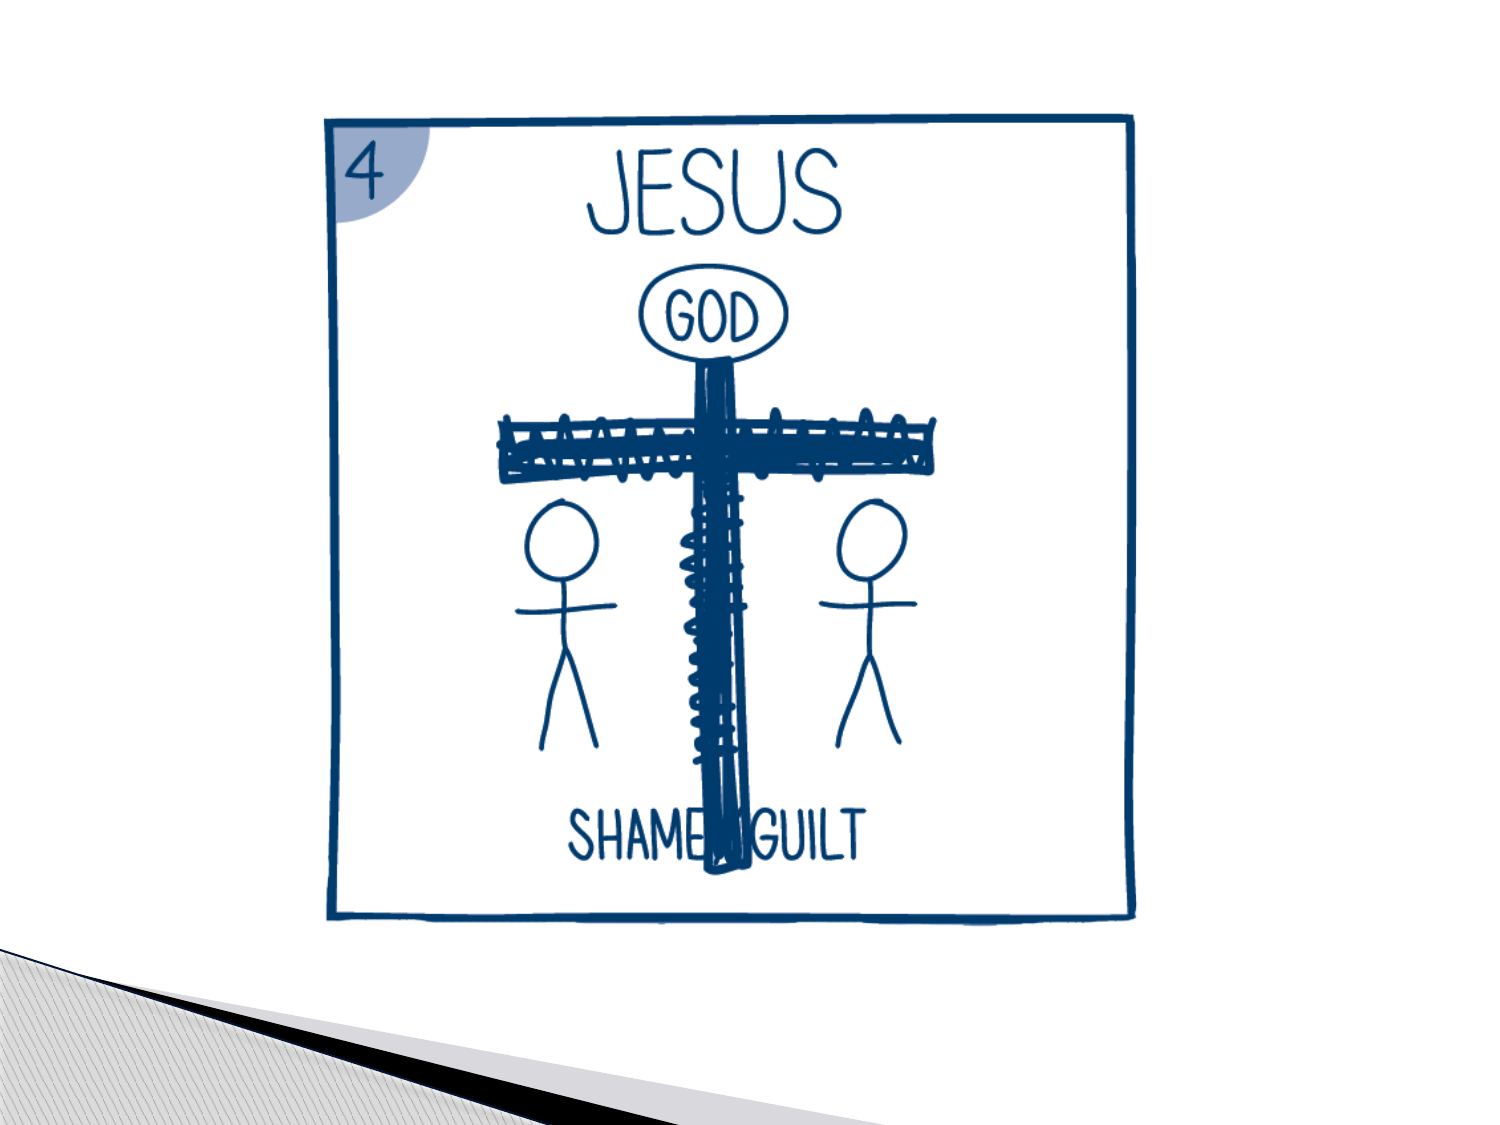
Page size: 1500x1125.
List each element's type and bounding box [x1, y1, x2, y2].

picture [299, 87, 1156, 942]
